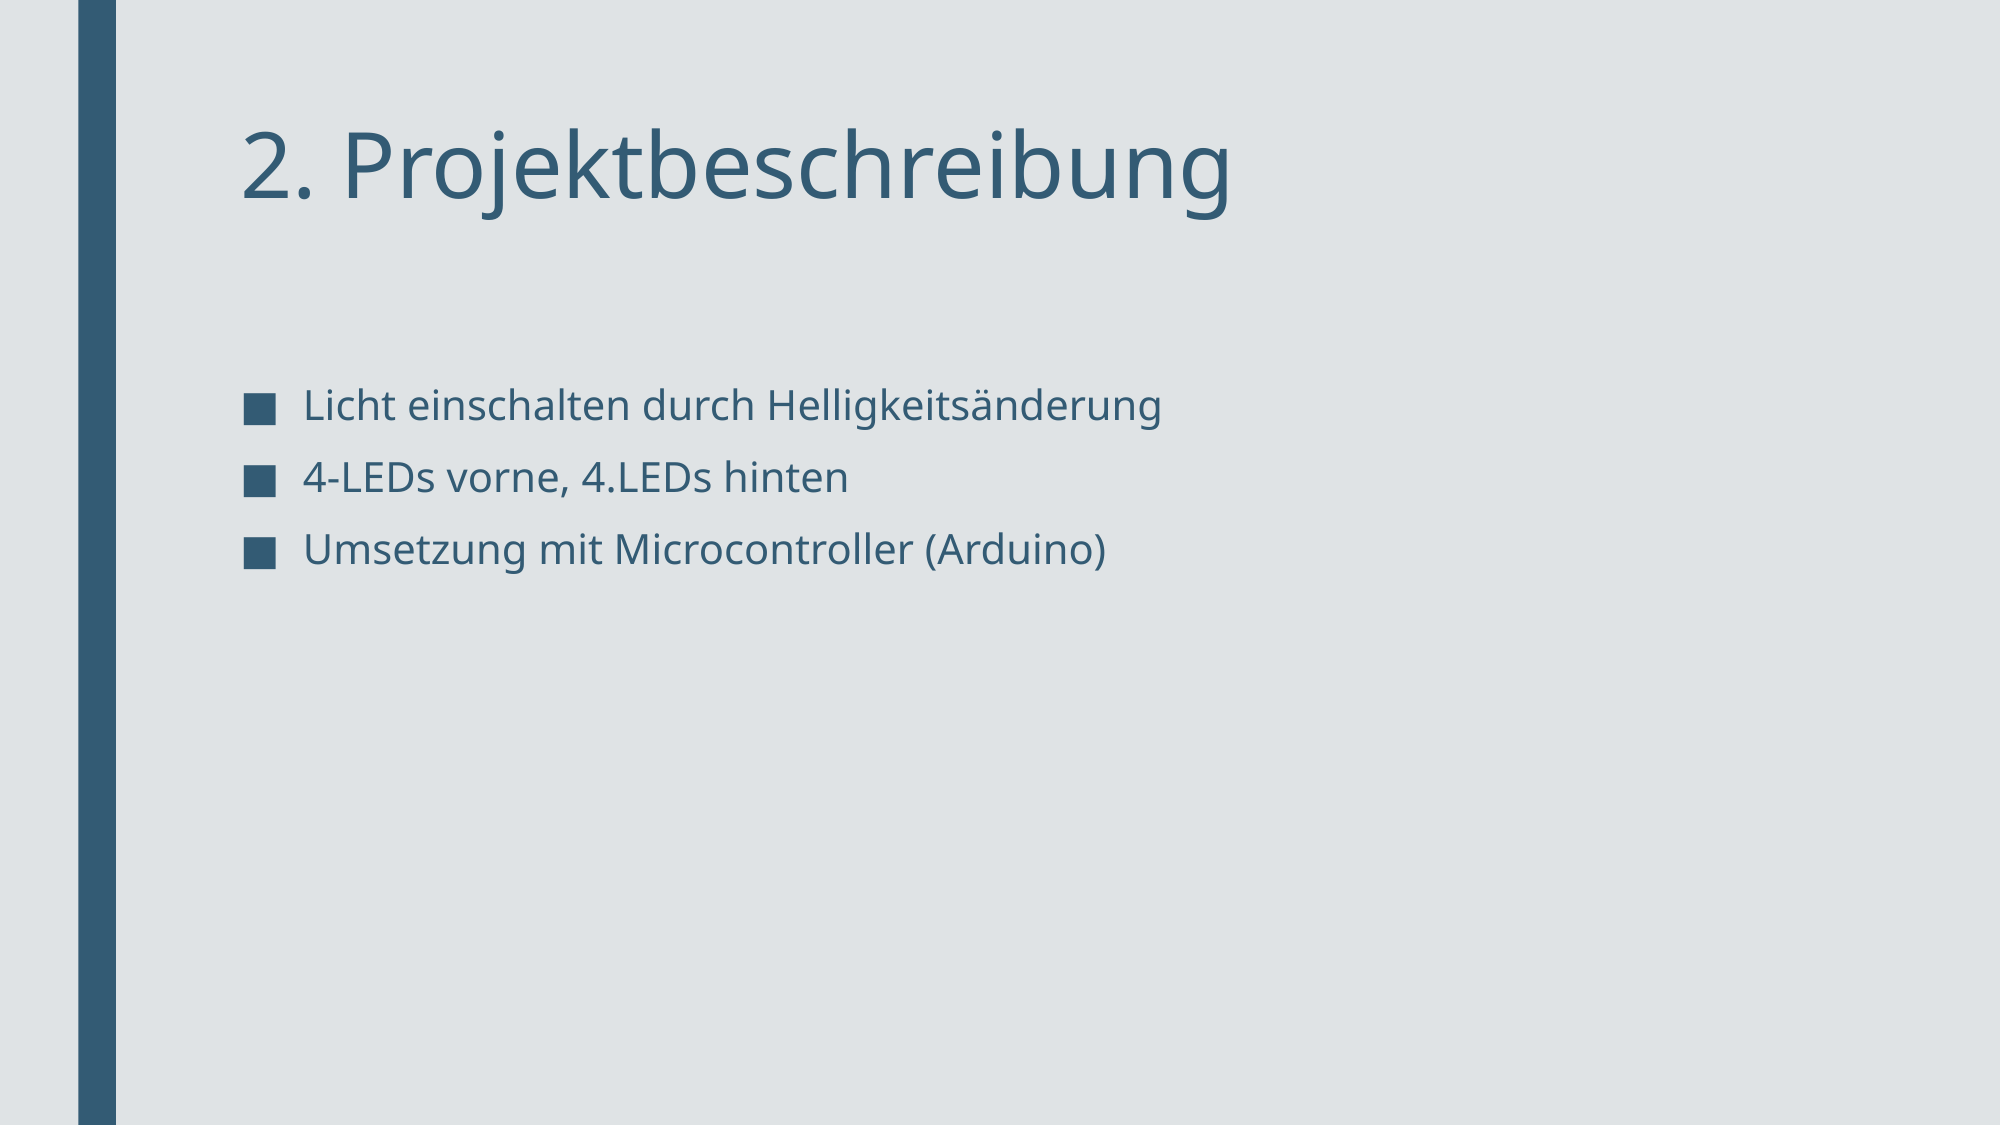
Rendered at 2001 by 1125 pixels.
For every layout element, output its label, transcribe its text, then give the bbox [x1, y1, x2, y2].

title 2. Projektbeschreibung [225, 112, 1800, 357]
list Licht einschalten durch Helligkeitsänderung 4-LEDs vorne, 4.LEDs hinten Umsetzung mit Microcontroller (Arduino) [225, 375, 1800, 963]
